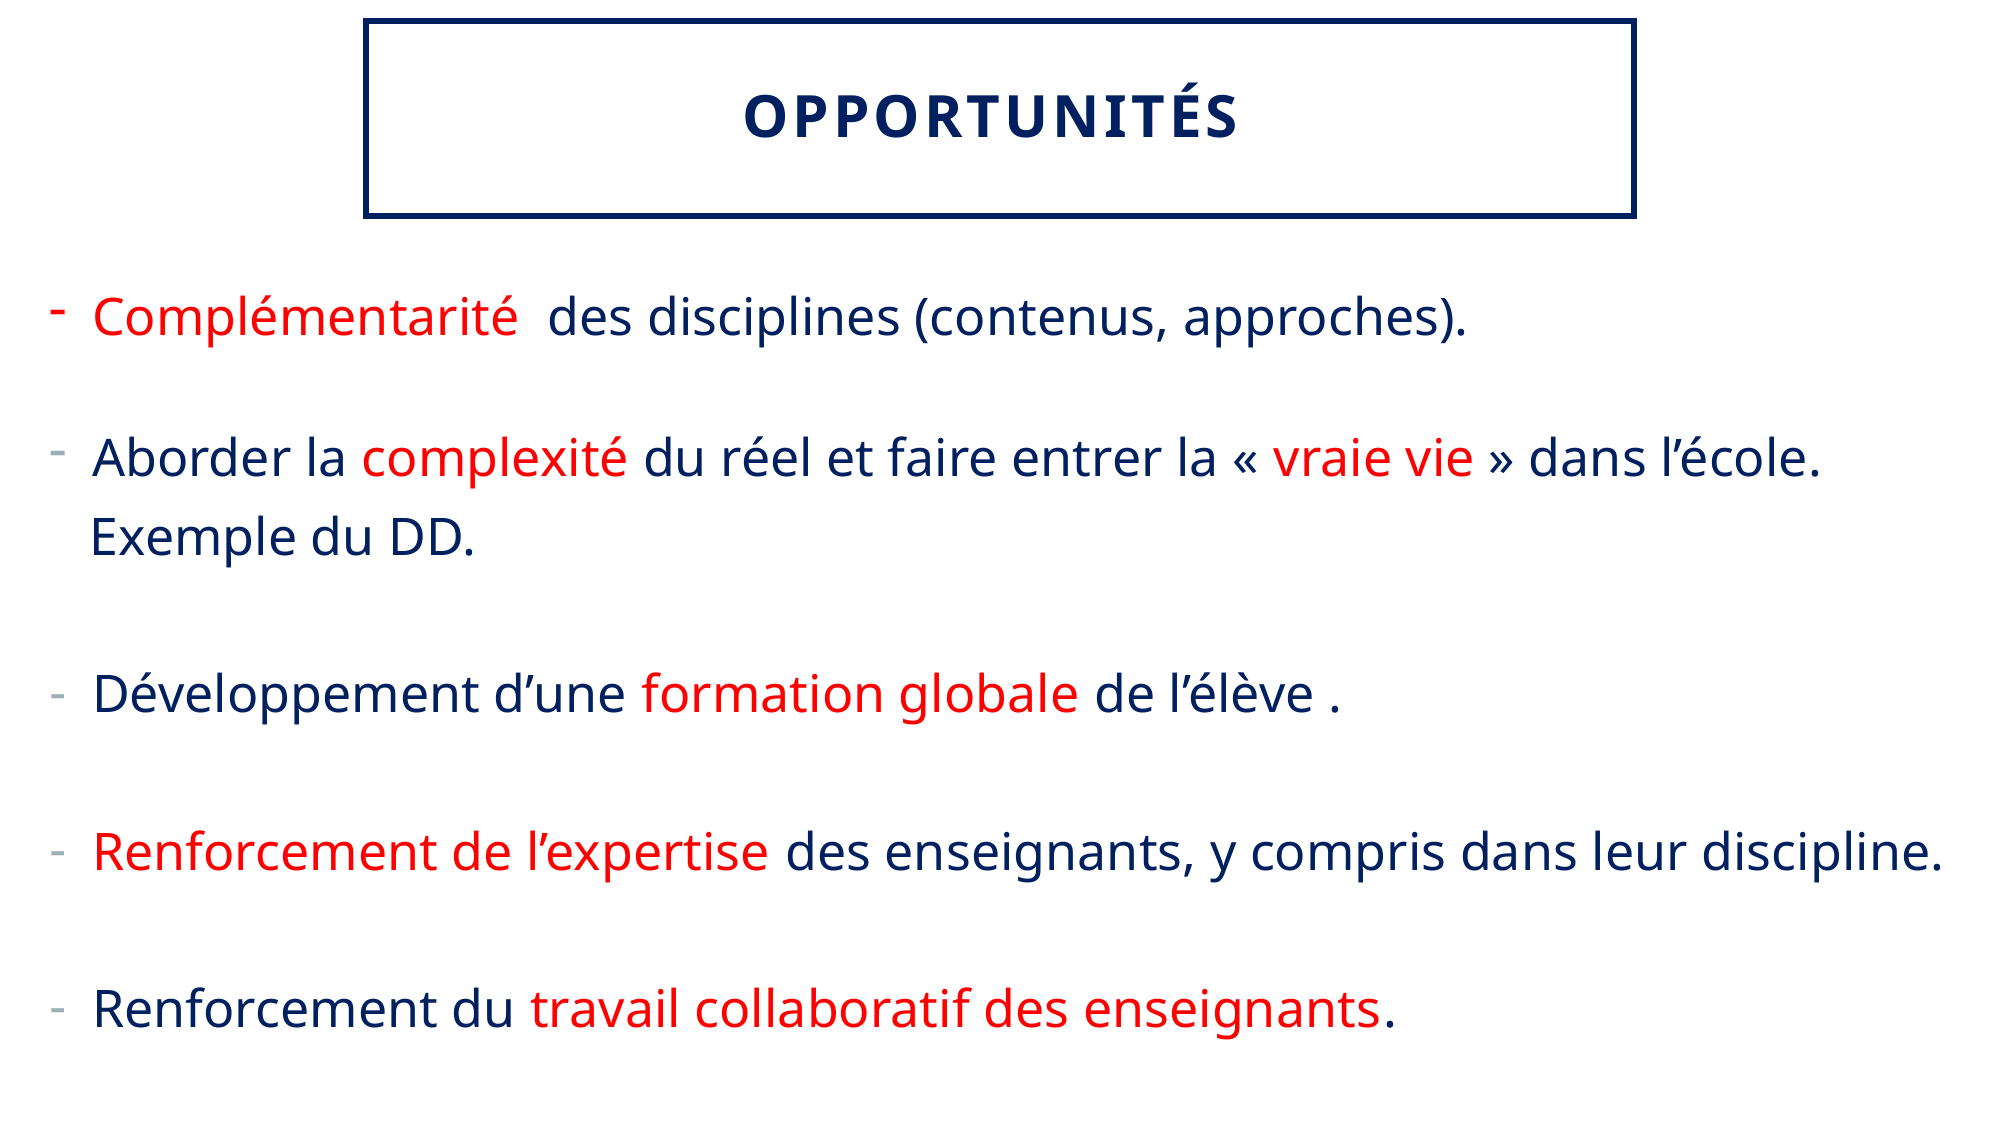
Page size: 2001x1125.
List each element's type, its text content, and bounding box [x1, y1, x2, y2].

list Complémentarité des disciplines (contenus, approches). Aborder la complexité du réel et faire entrer la « vraie vie » dans l’école. Exemple du DD. Développement d’une formation globale de l’élève . Renforcement de l’expertise des enseignants, y compris dans leur discipline. Renforcement du travail collaboratif des enseignants. [34, 276, 1964, 1100]
title OPPORTUNITés [363, 18, 1637, 219]
